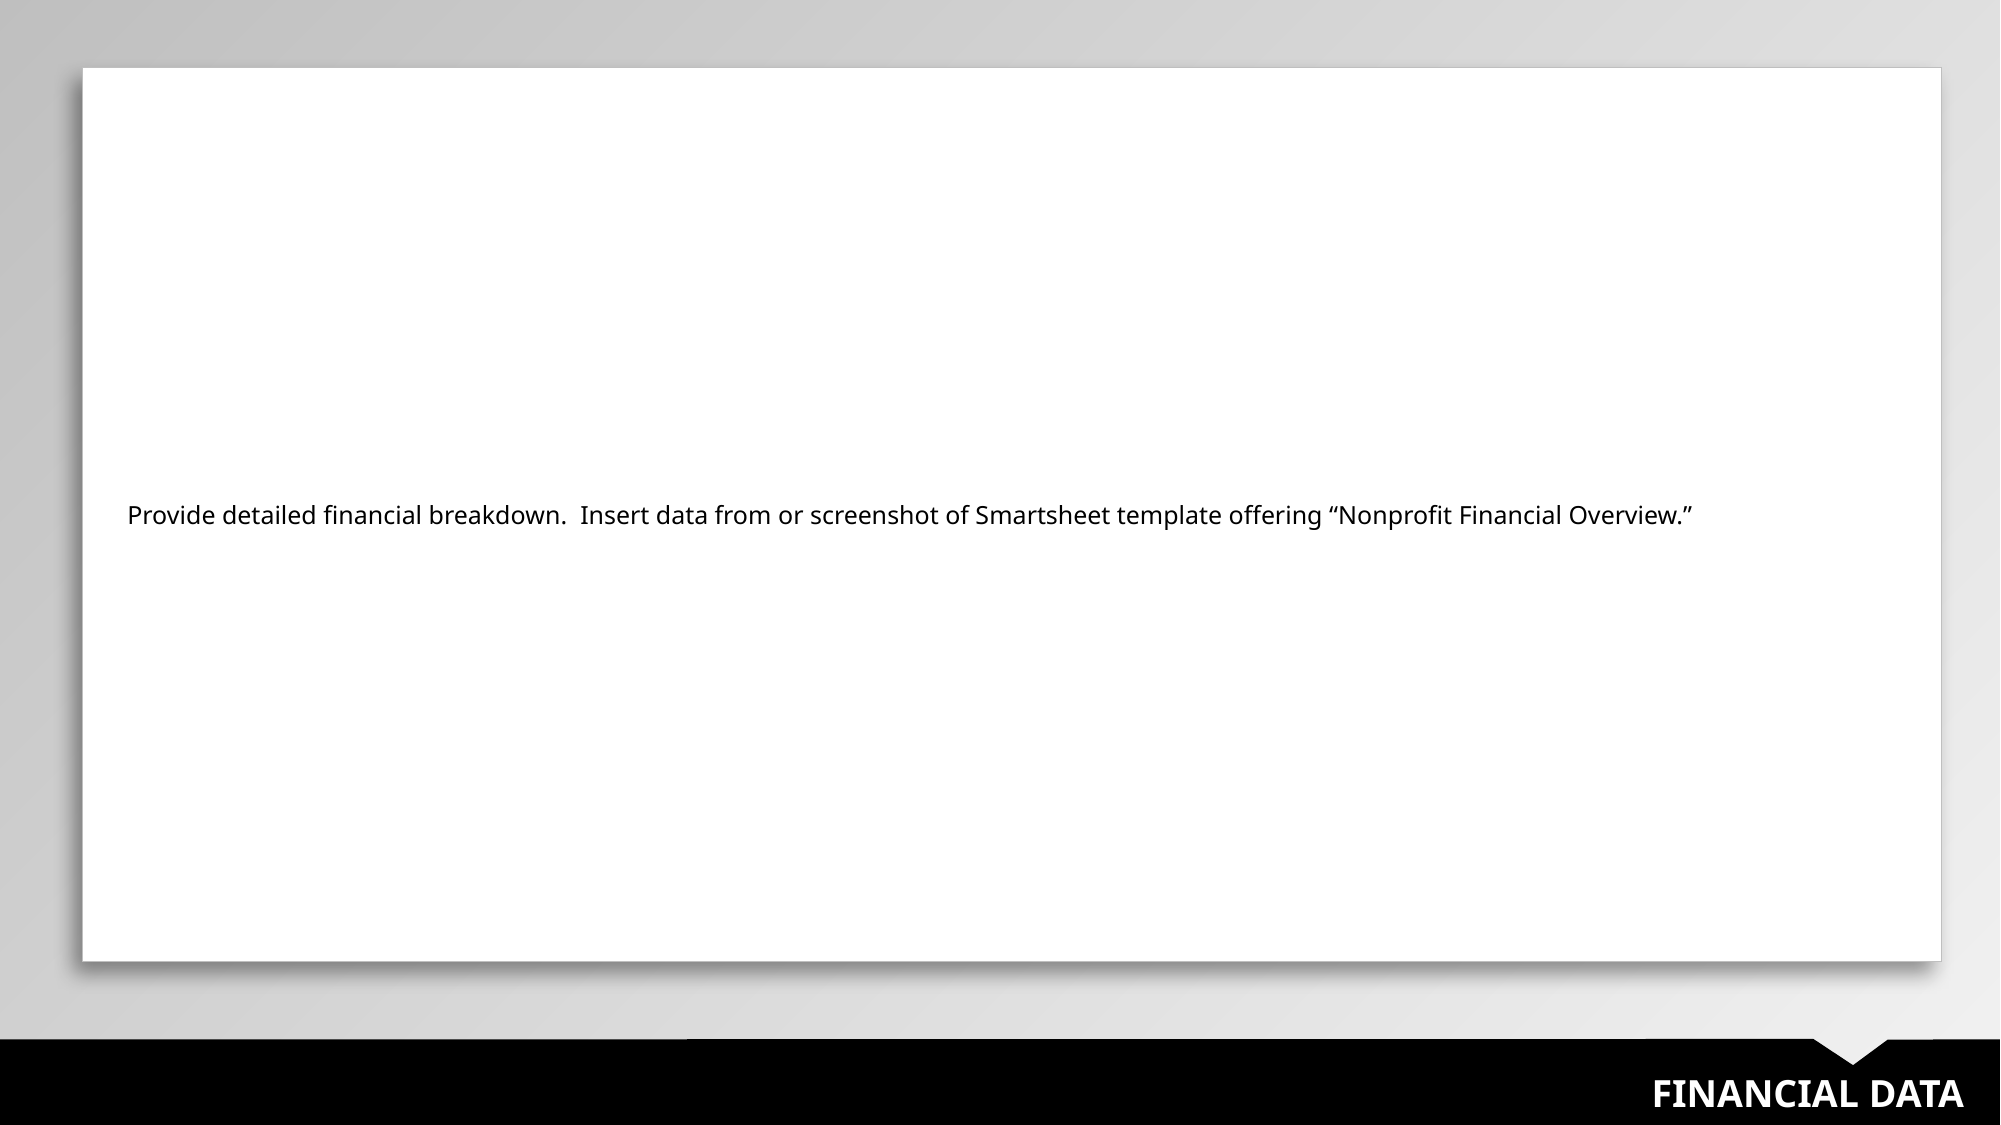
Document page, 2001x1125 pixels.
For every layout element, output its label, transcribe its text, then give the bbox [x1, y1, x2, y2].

table_header Provide detailed financial breakdown. Insert data from or screenshot of Smartsheet template offering “Nonprofit Financial Overview.” [83, 68, 1941, 961]
text_box FINANCIAL DATA [620, 1062, 1980, 1123]
text_box [0, 1037, 2000, 1125]
